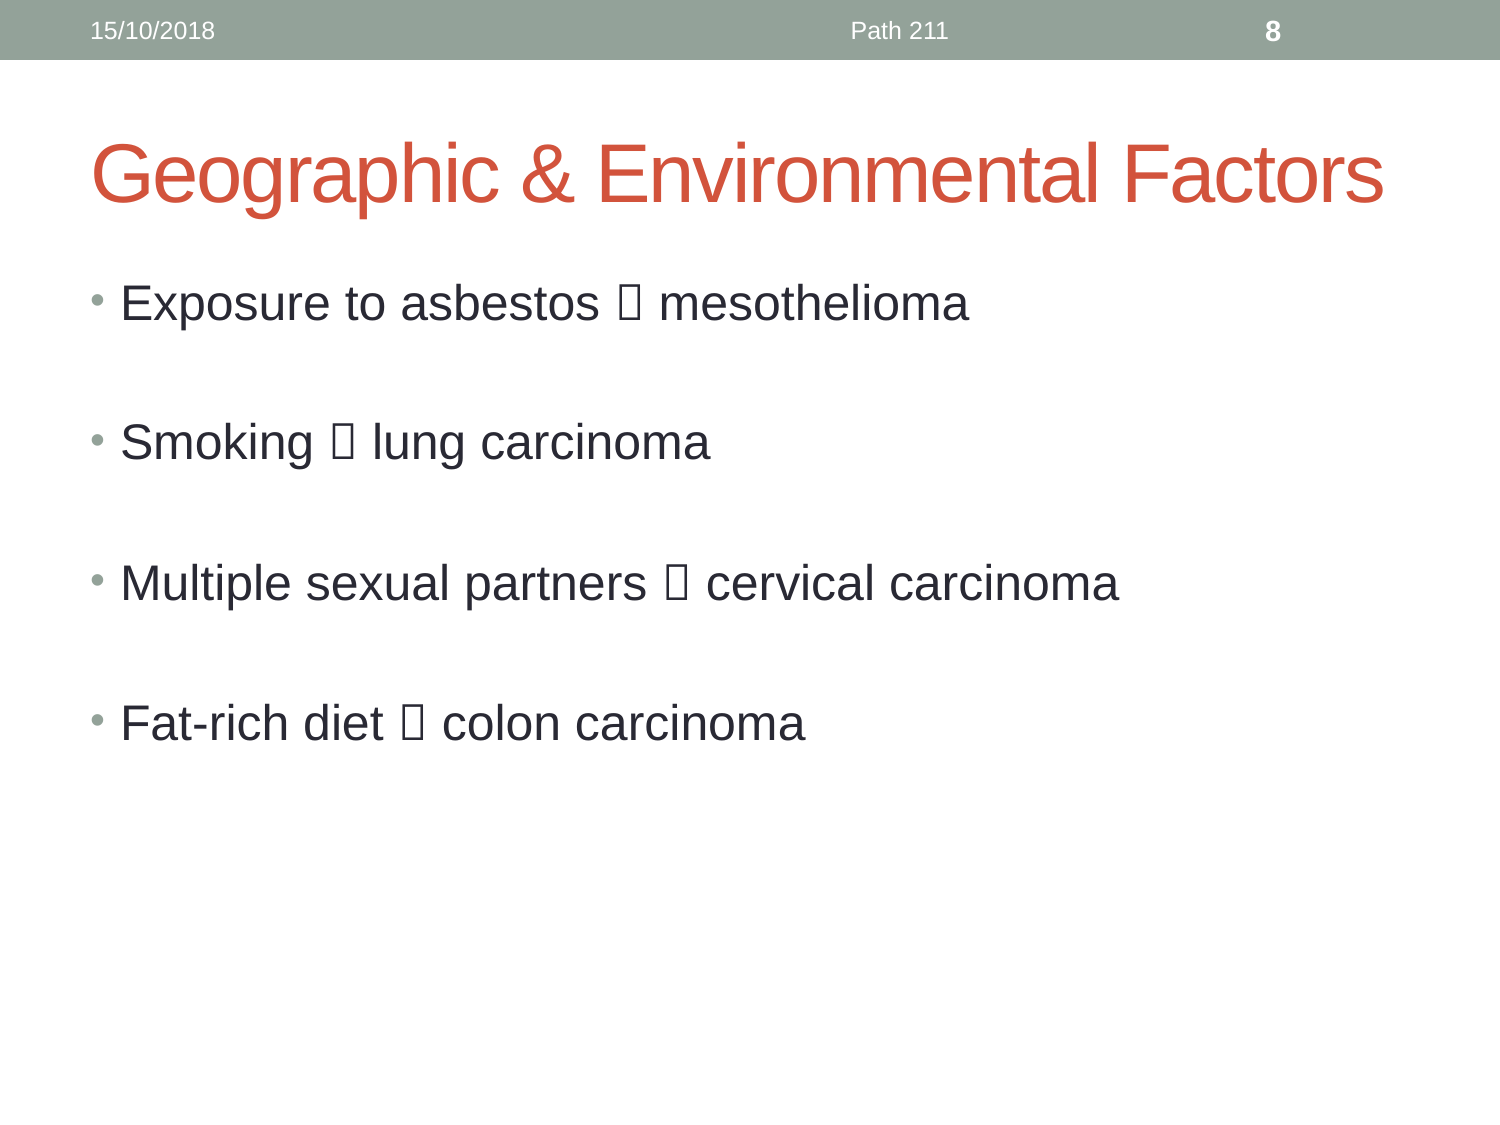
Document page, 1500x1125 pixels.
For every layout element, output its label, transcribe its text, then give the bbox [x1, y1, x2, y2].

slide_number 8 [1250, 3, 1425, 57]
title Geographic & Environmental Factors [75, 87, 1425, 250]
footer Path 211 [562, 3, 1238, 57]
list Exposure to asbestos  mesothelioma Smoking  lung carcinoma Multiple sexual partners  cervical carcinoma Fat-rich diet  colon carcinoma [75, 262, 1425, 1063]
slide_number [75, 3, 550, 57]
